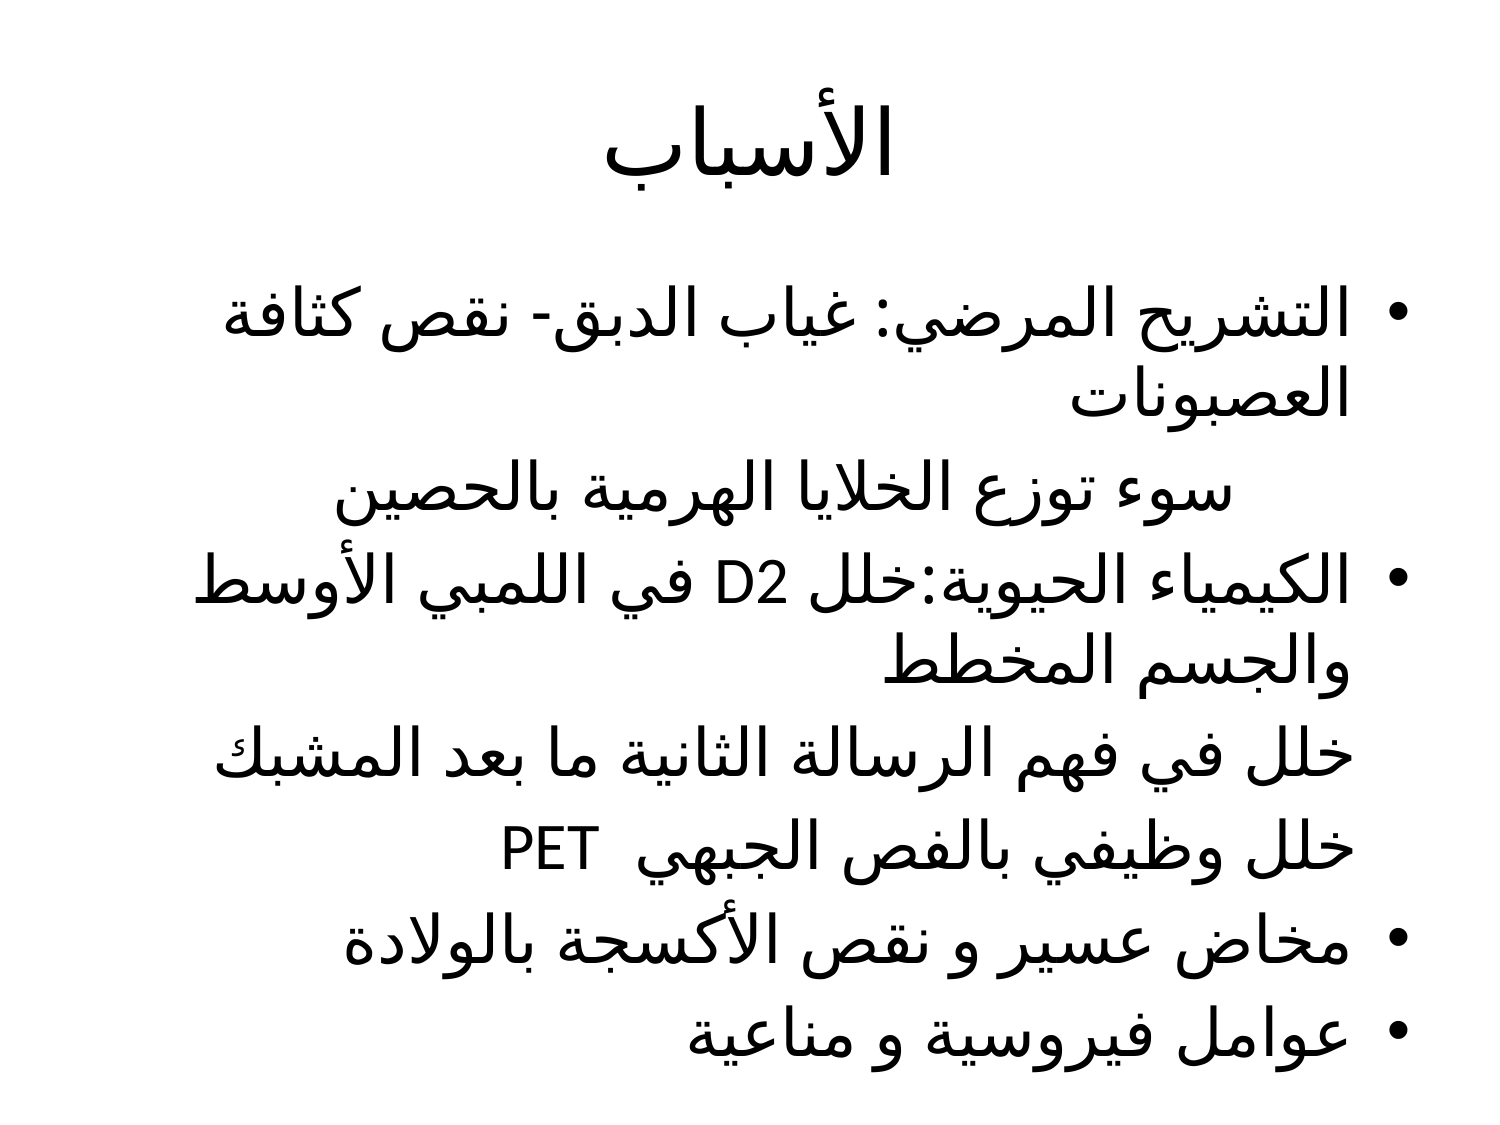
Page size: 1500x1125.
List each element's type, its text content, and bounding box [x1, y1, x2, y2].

title الأسباب [75, 45, 1425, 233]
list التشريح المرضي: غياب الدبق- نقص كثافة العصبونات سوء توزع الخلايا الهرمية بالحصين الكيمياء الحيوية:خلل D2 في اللمبي الأوسط والجسم المخطط خلل في فهم الرسالة الثانية ما بعد المشبك خلل وظيفي بالفص الجبهي PET مخاض عسير و نقص الأكسجة بالولادة عوامل فيروسية و مناعية [75, 262, 1425, 1005]
